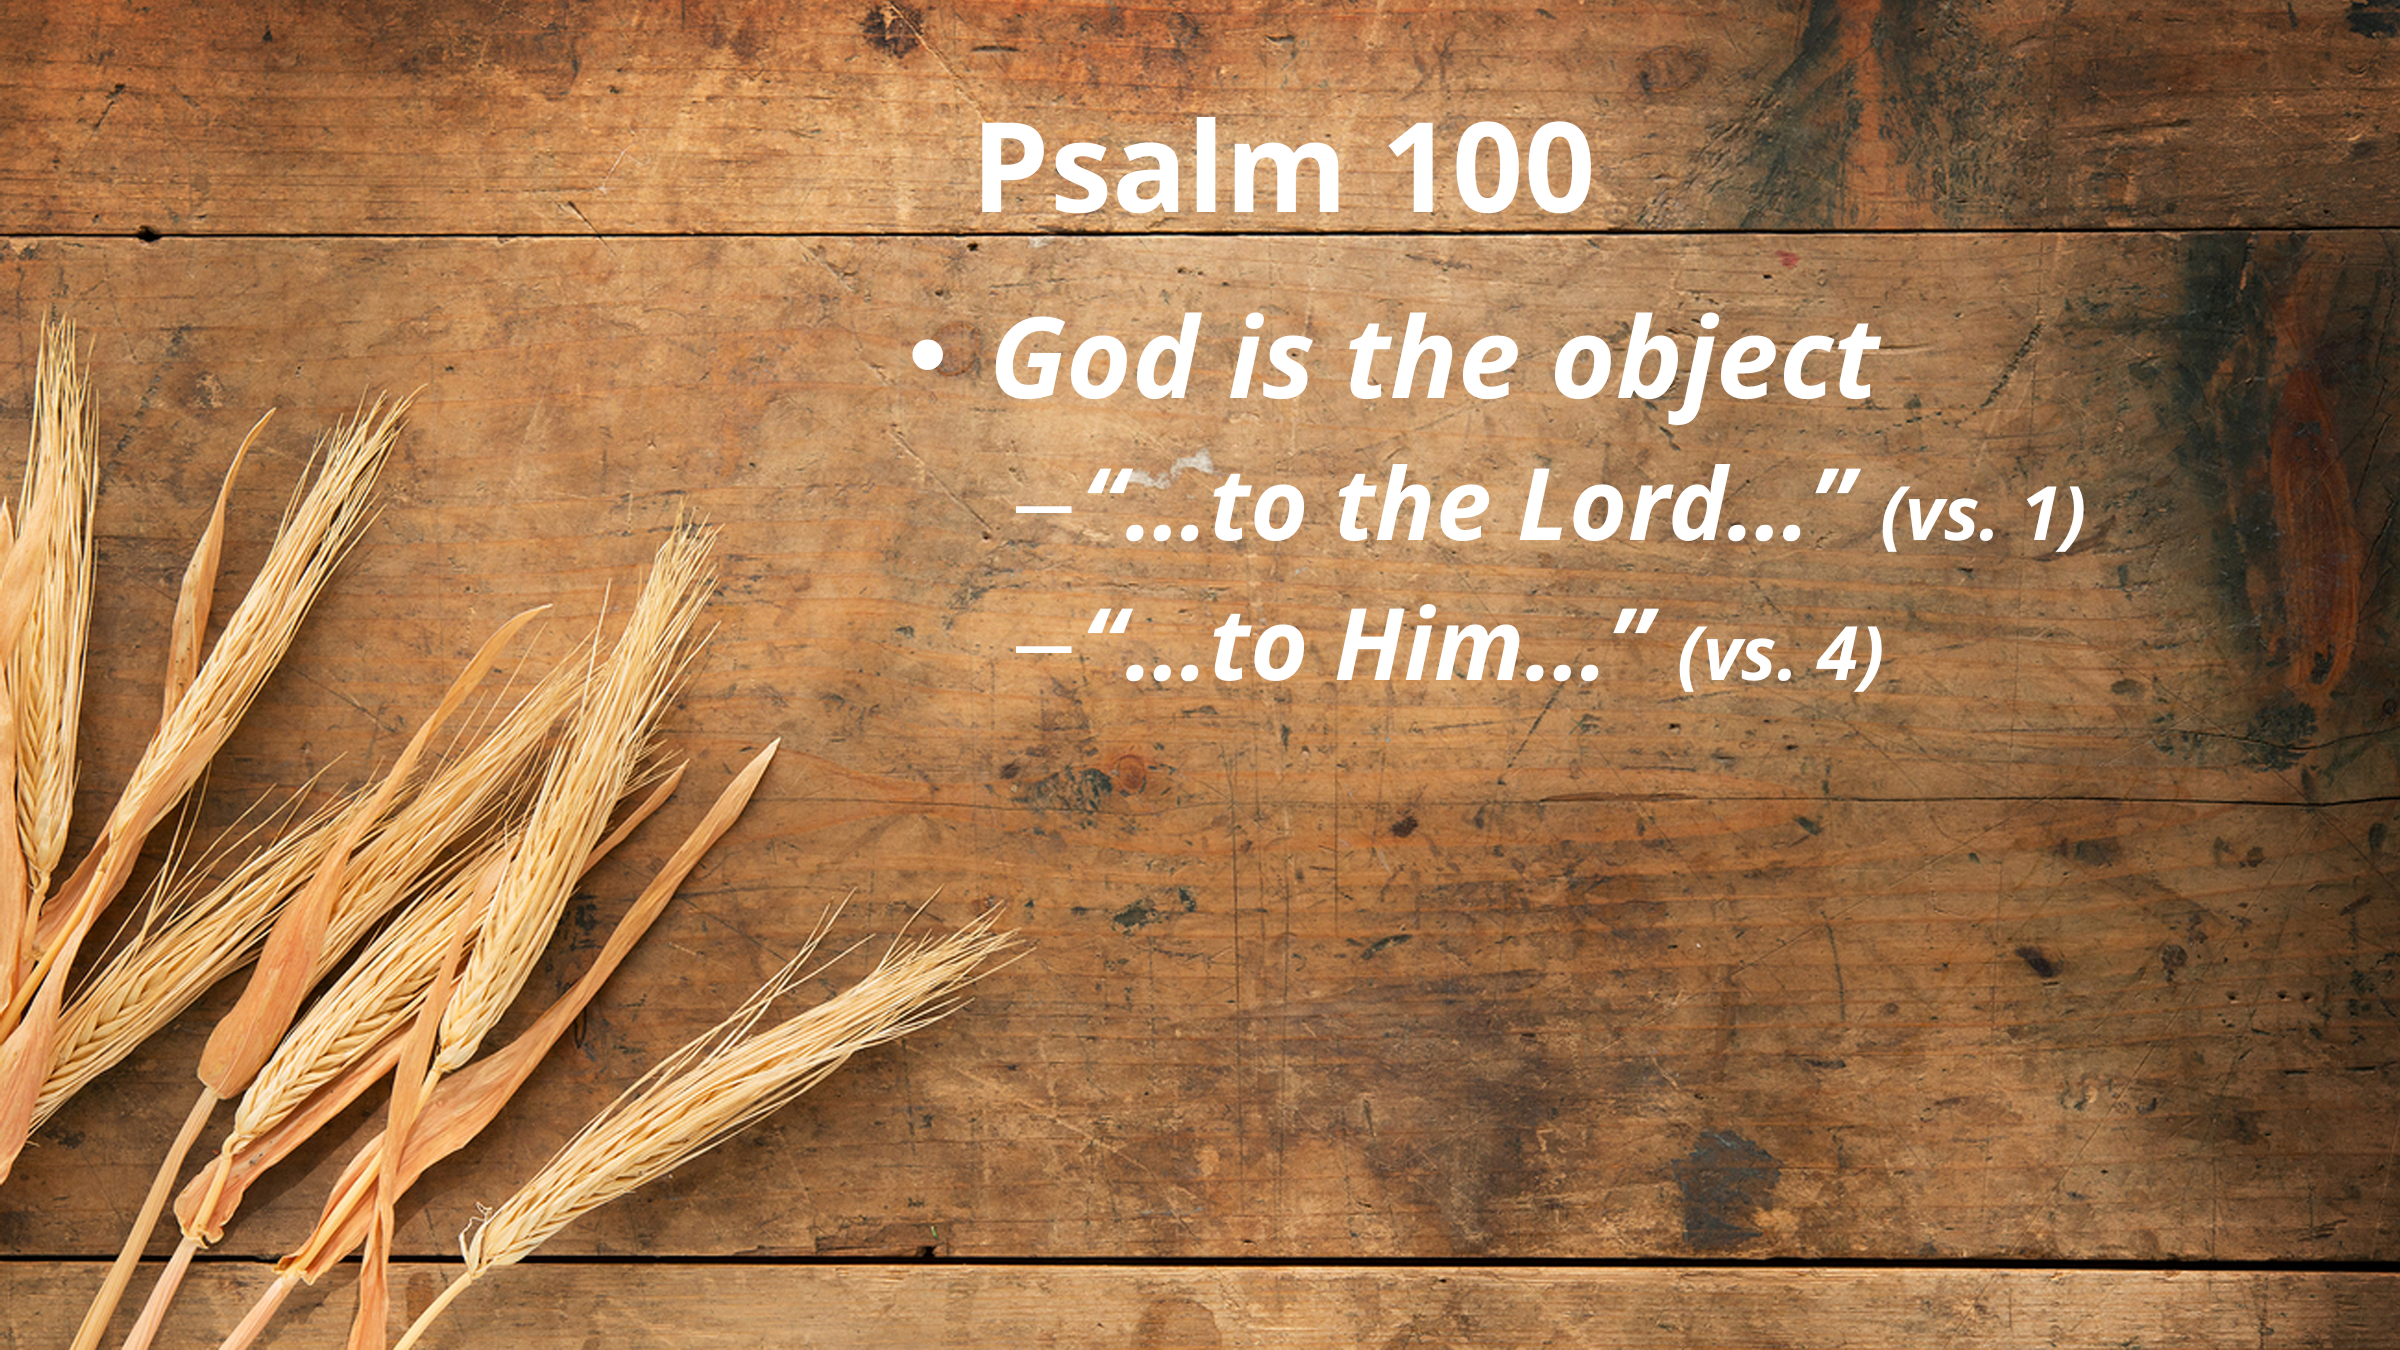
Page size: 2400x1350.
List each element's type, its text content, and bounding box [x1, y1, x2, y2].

list God is the object “…to the Lord…” (vs. 1) “…to Him…” (vs. 4) [887, 275, 2368, 1350]
title Psalm 100 [200, 50, 2368, 275]
picture [0, 0, 2400, 1350]
